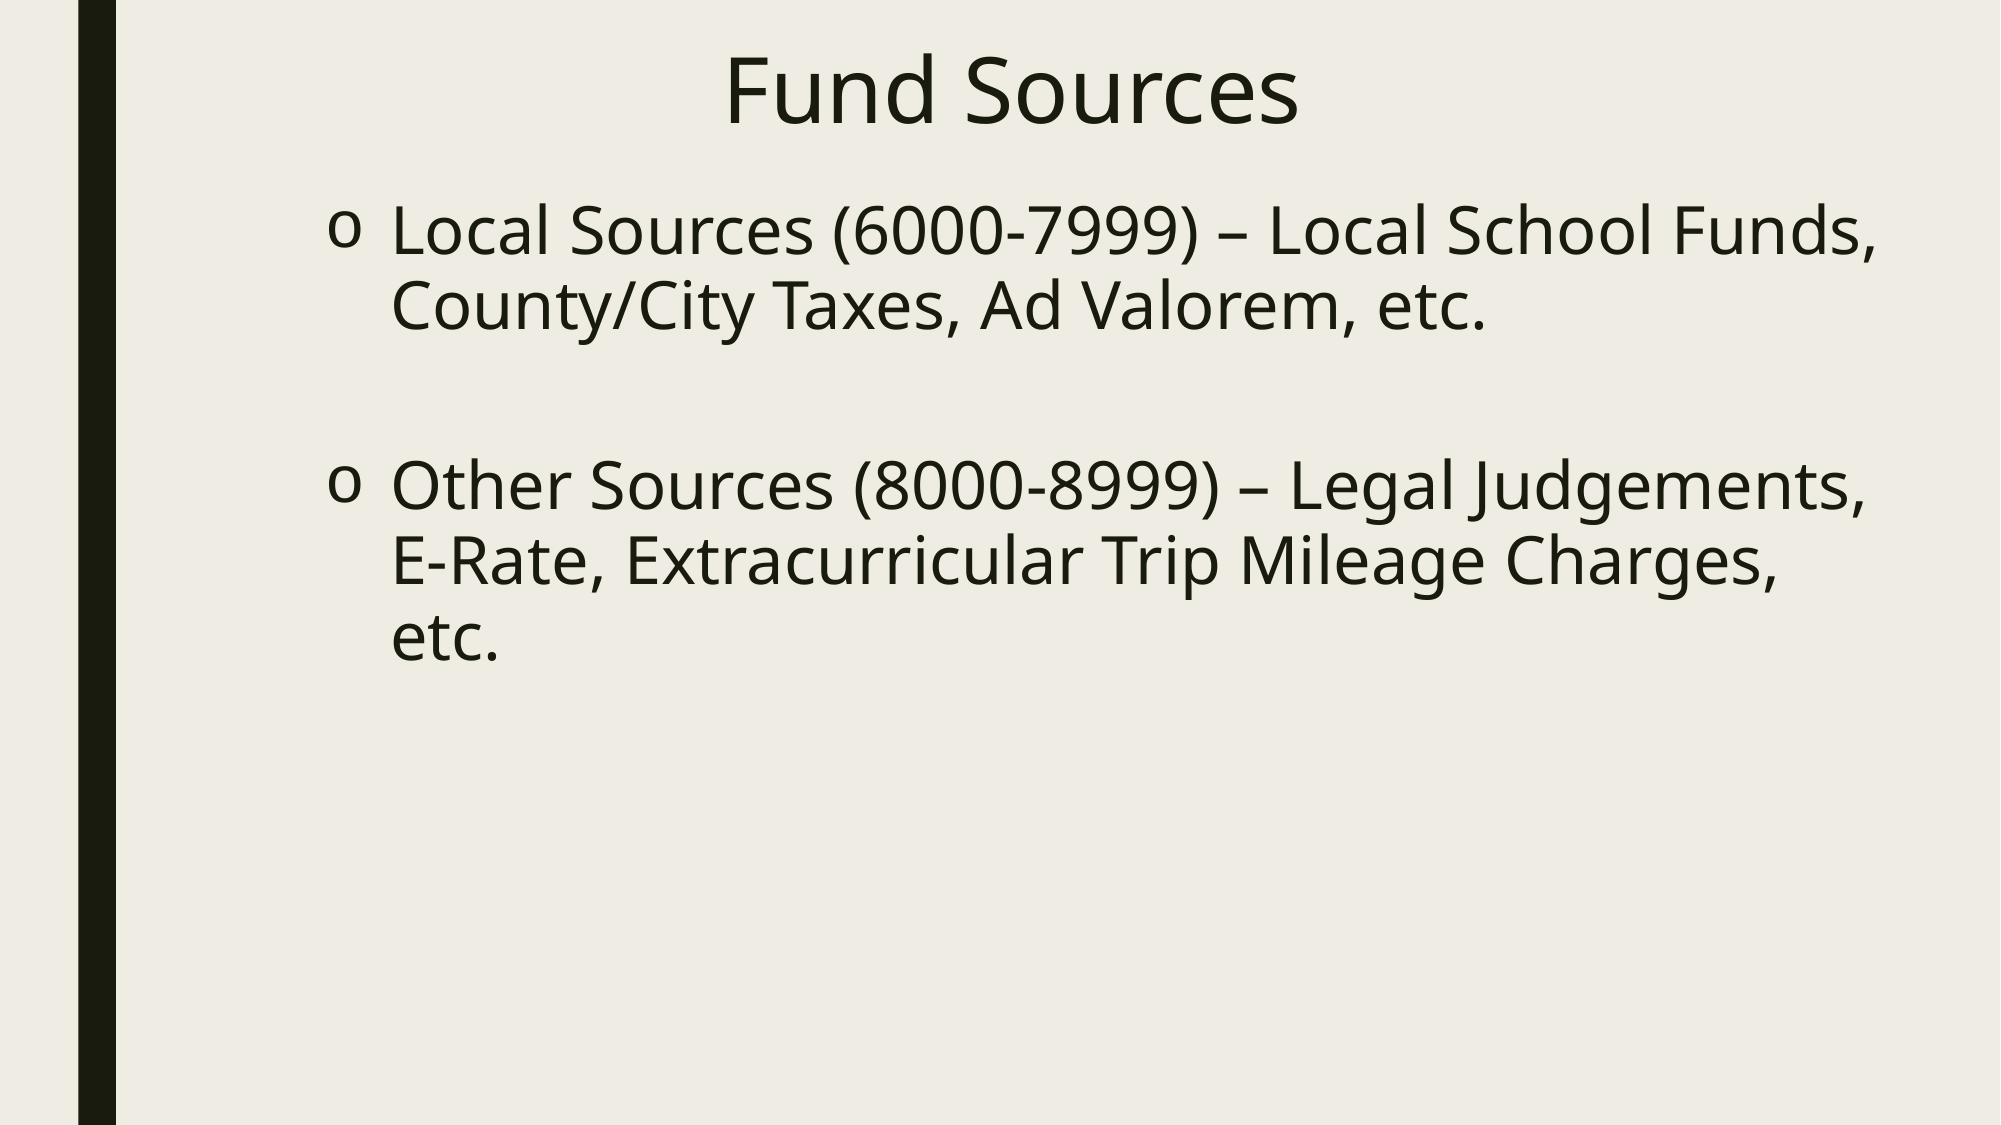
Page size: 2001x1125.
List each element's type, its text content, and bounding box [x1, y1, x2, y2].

title Fund Sources [225, 38, 1800, 186]
list Local Sources (6000-7999) – Local School Funds, County/City Taxes, Ad Valorem, etc. Other Sources (8000-8999) – Legal Judgements, E-Rate, Extracurricular Trip Mileage Charges, etc. [225, 186, 1925, 1004]
